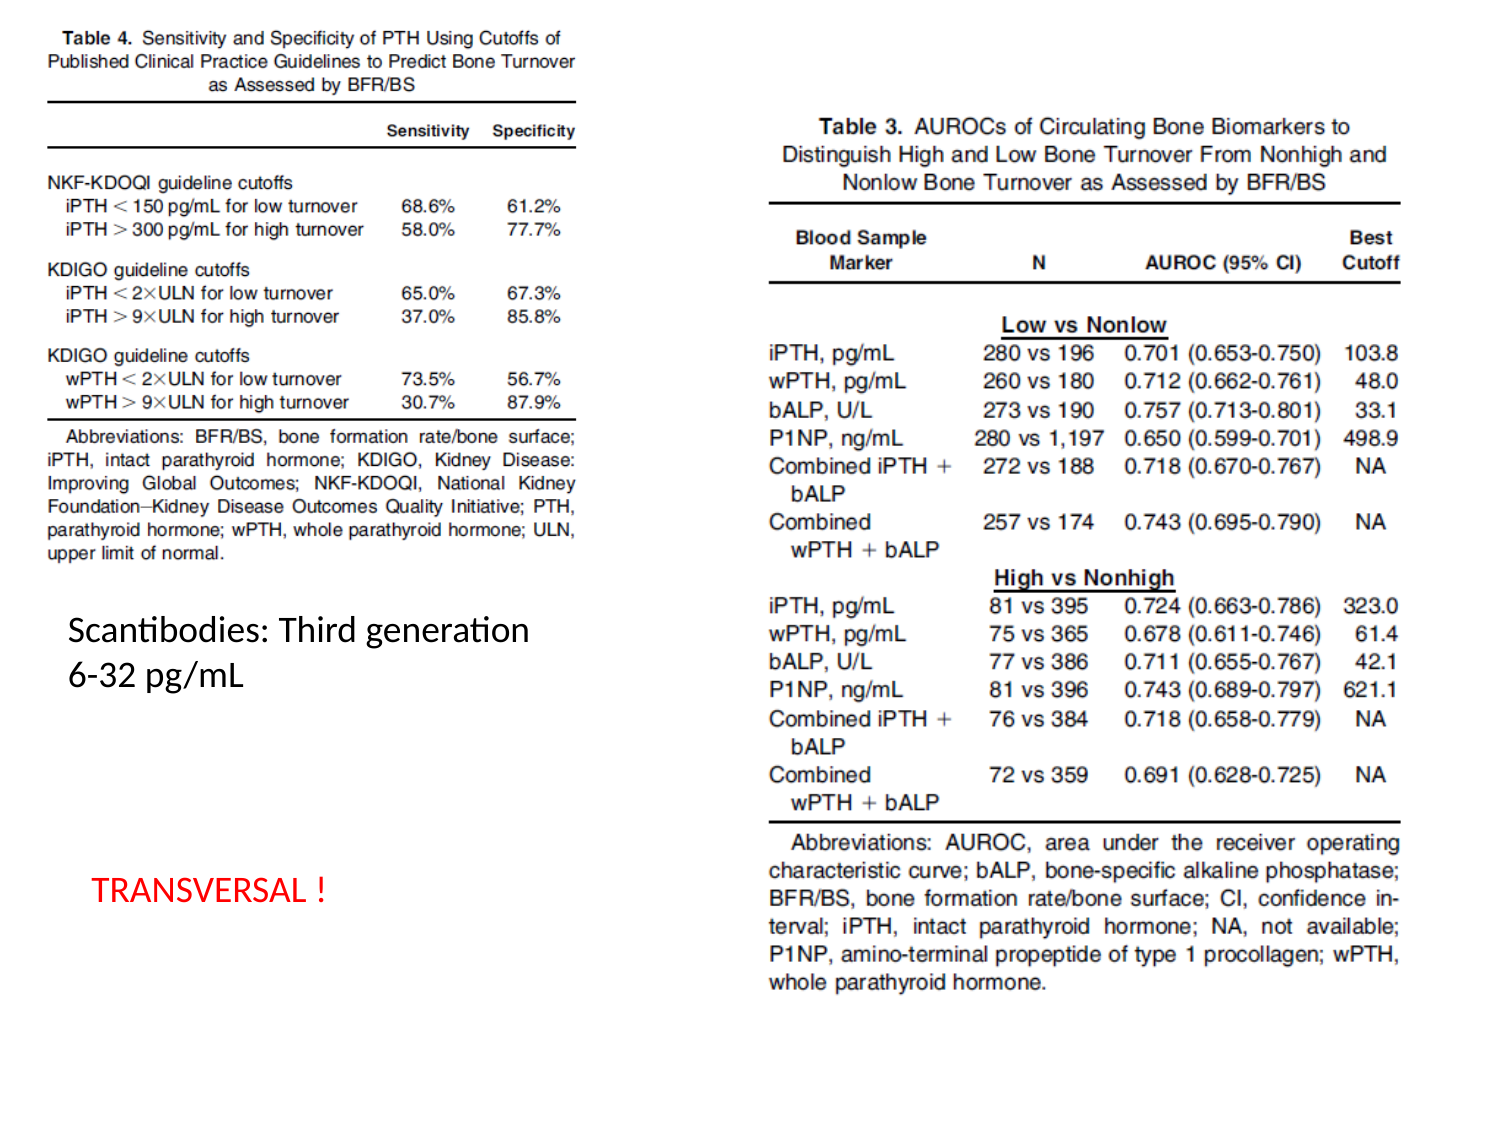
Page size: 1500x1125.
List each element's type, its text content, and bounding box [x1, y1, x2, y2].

picture [749, 99, 1418, 1004]
text_box TRANSVERSAL ! [76, 857, 703, 918]
picture [28, 20, 601, 578]
text_box Scantibodies: Third generation 6-32 pg/mL [53, 597, 561, 703]
